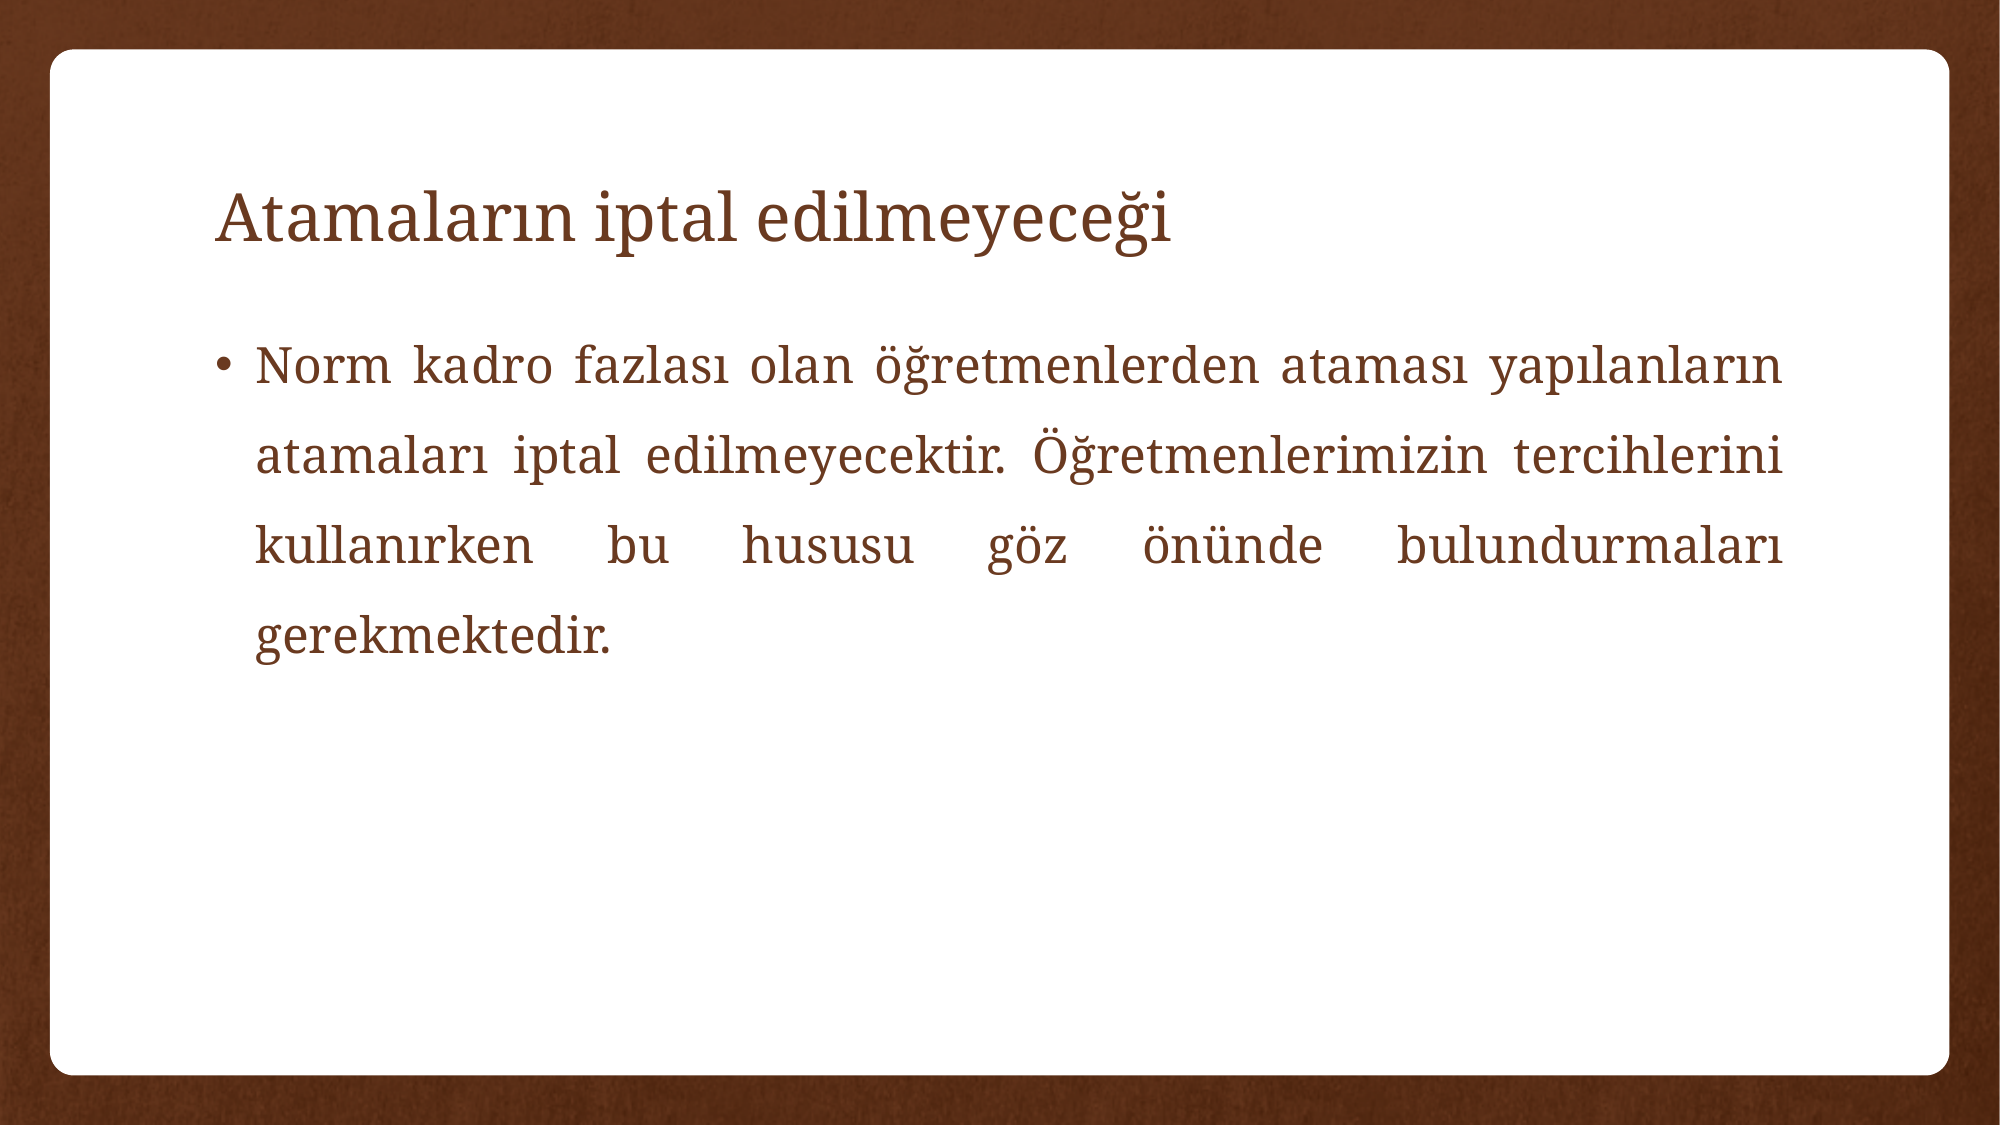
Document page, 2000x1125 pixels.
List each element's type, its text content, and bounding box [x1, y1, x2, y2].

title Atamaların iptal edilmeyeceği [199, 70, 1800, 263]
list Norm kadro fazlası olan öğretmenlerden ataması yapılanların atamaları iptal edilmeyecektir. Öğretmenlerimizin tercihlerini kullanırken bu hususu göz önünde bulundurmaları gerekmektedir. [199, 295, 1800, 996]
